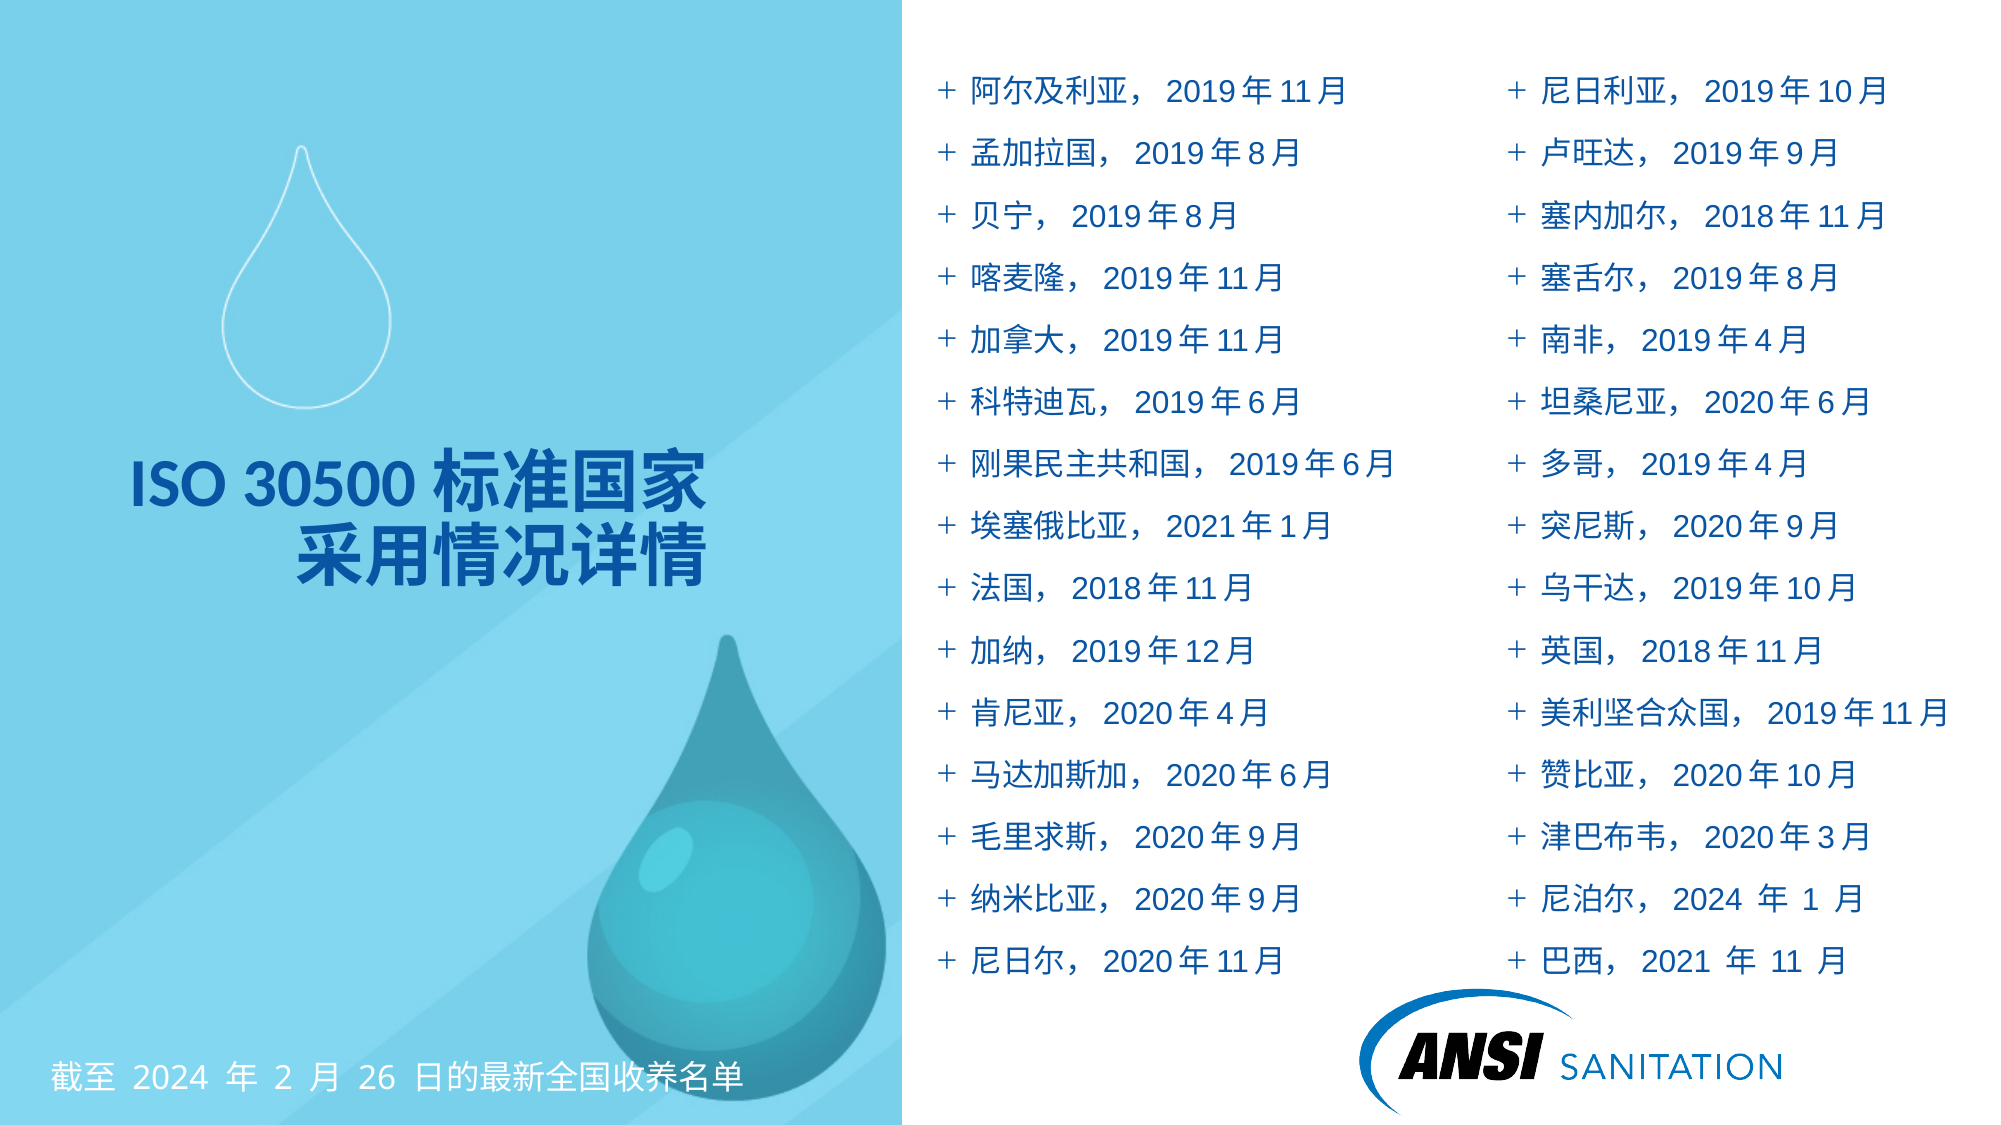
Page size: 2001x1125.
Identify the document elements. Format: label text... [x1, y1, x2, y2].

picture [0, 0, 902, 1125]
list 阿尔及利亚，2019年11月 孟加拉国，2019年8月 贝宁，2019年8月 喀麦隆，2019年11月 加拿大，2019年11月 科特迪瓦，2019年6月 刚果民主共和国，2019年6月 埃塞俄比亚，2021年1月 法国，2018年11月 加纳，2019年12月 肯尼亚，2020年4月 马达加斯加，2020年6月 毛里求斯，2020年9月 纳米比亚，2020年9月 尼日尔，2020年11月 尼日利亚，2019年10月 卢旺达，2019年9月 塞内加尔，2018年11月 塞舌尔，2019年8月 南非，2019年4月 坦桑尼亚，2020年6月 多哥，2019年4月 突尼斯，2020年9月 乌干达，2019年10月 英国，2018年11月 美利坚合众国，2019年11月 赞比亚，2020年10月 津巴布韦，2020年3月 尼泊尔，2024 年 1 月 巴西，2021 年 11 月 [935, 60, 2000, 983]
picture [1343, 983, 1809, 1125]
title ISO 30500标准国家采用情况详情 [63, 412, 708, 631]
text_box 截至 2024 年 2 月 26 日的最新全国收养名单 [11, 1050, 785, 1103]
